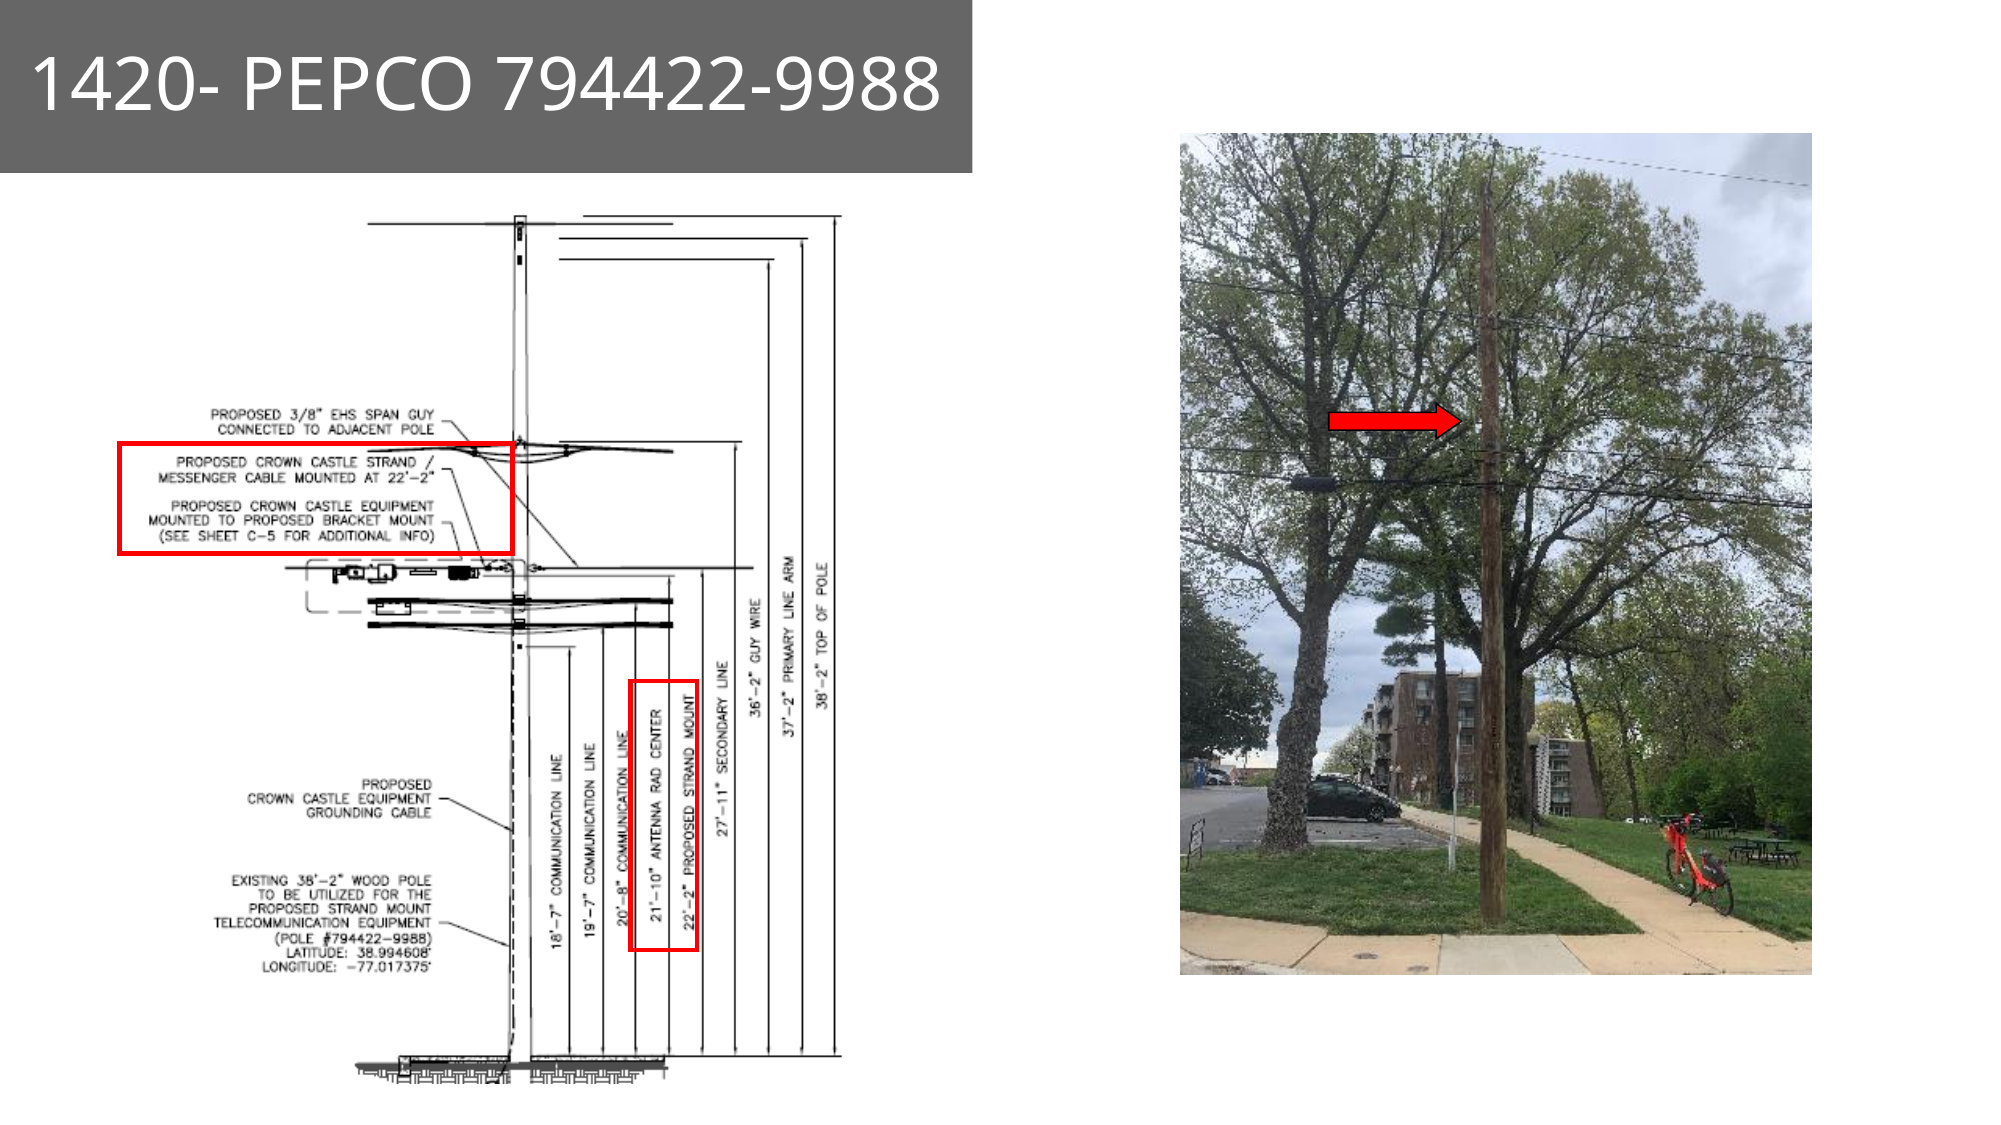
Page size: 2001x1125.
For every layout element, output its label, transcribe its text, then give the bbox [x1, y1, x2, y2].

title 1420- PEPCO 794422-9988 [0, 0, 973, 173]
picture [1180, 133, 1812, 975]
picture [103, 174, 870, 1084]
